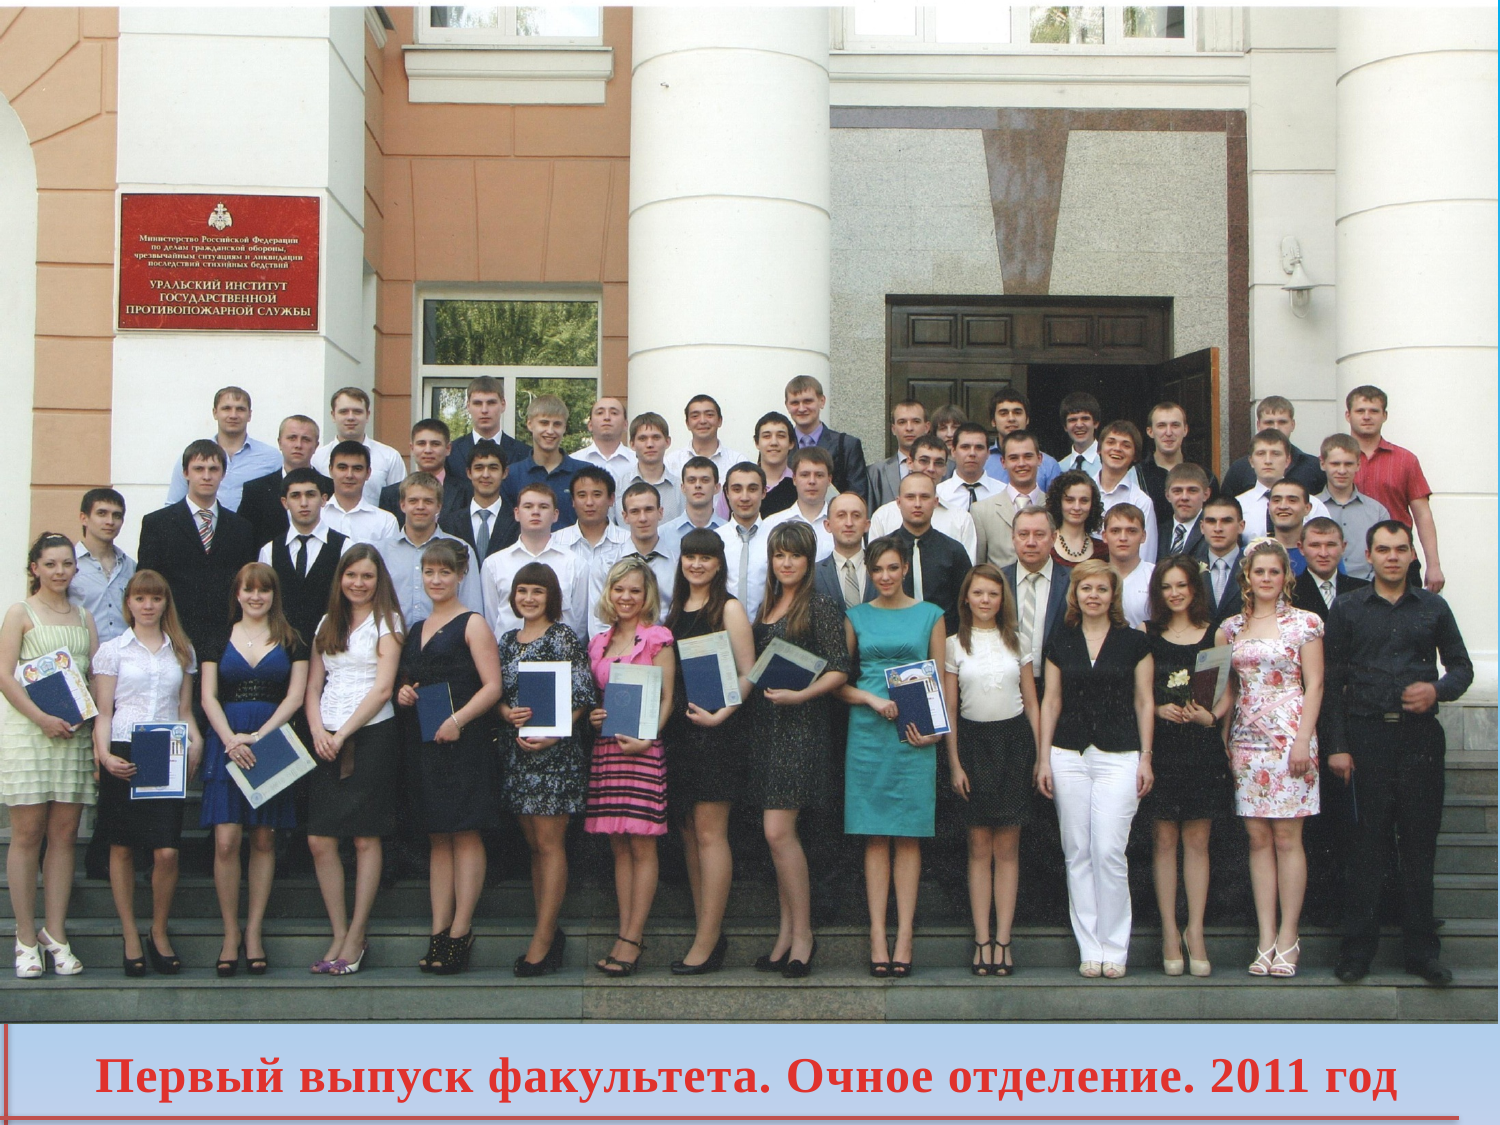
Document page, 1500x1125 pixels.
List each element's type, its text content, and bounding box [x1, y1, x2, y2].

picture [0, 0, 1499, 1024]
text_box Первый выпуск факультета. Очное отделение. 2011 год [11, 1034, 1483, 1110]
